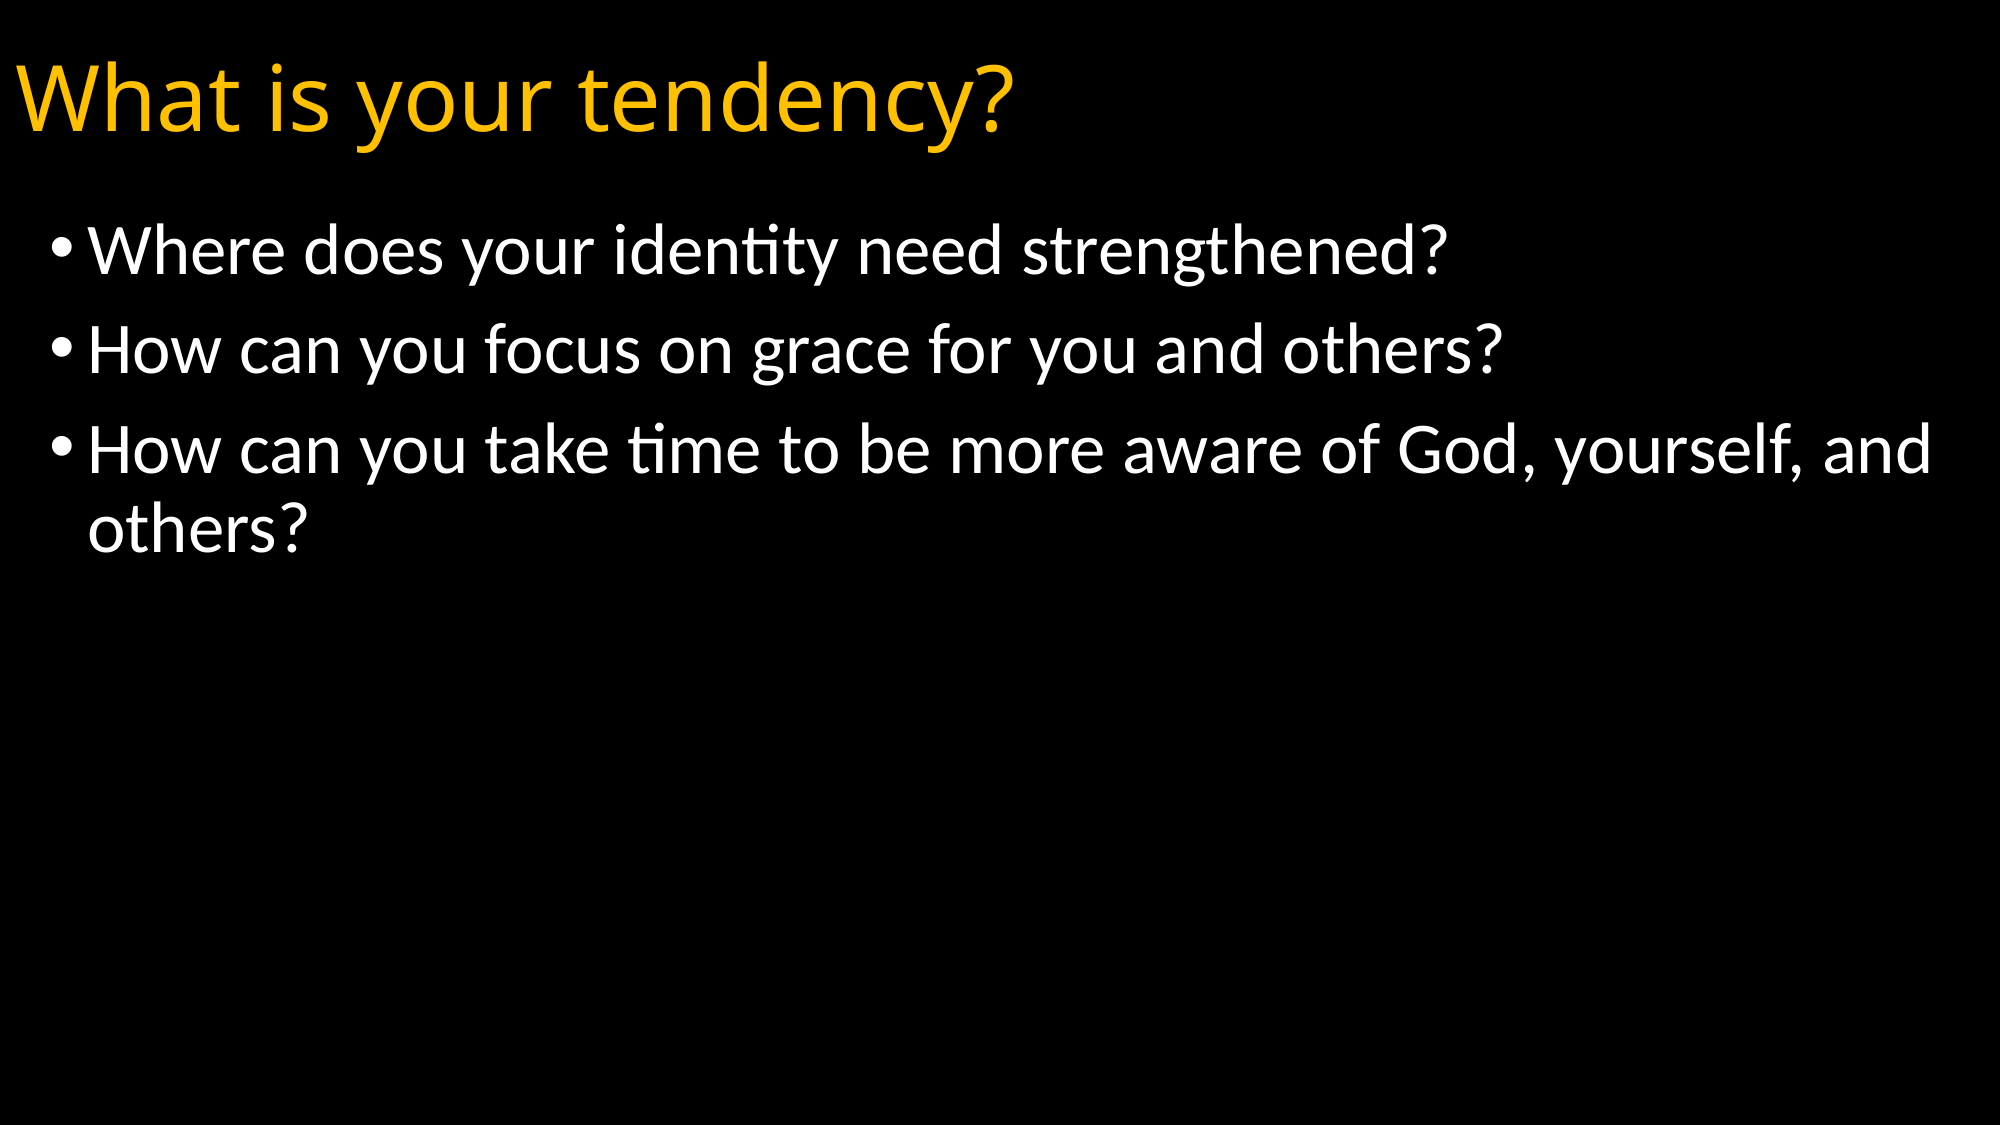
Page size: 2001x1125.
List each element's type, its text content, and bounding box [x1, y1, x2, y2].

title What is your tendency? [0, 0, 2000, 204]
list Where does your identity need strengthened? How can you focus on grace for you and others? How can you take time to be more aware of God, yourself, and others? [34, 203, 2000, 1125]
